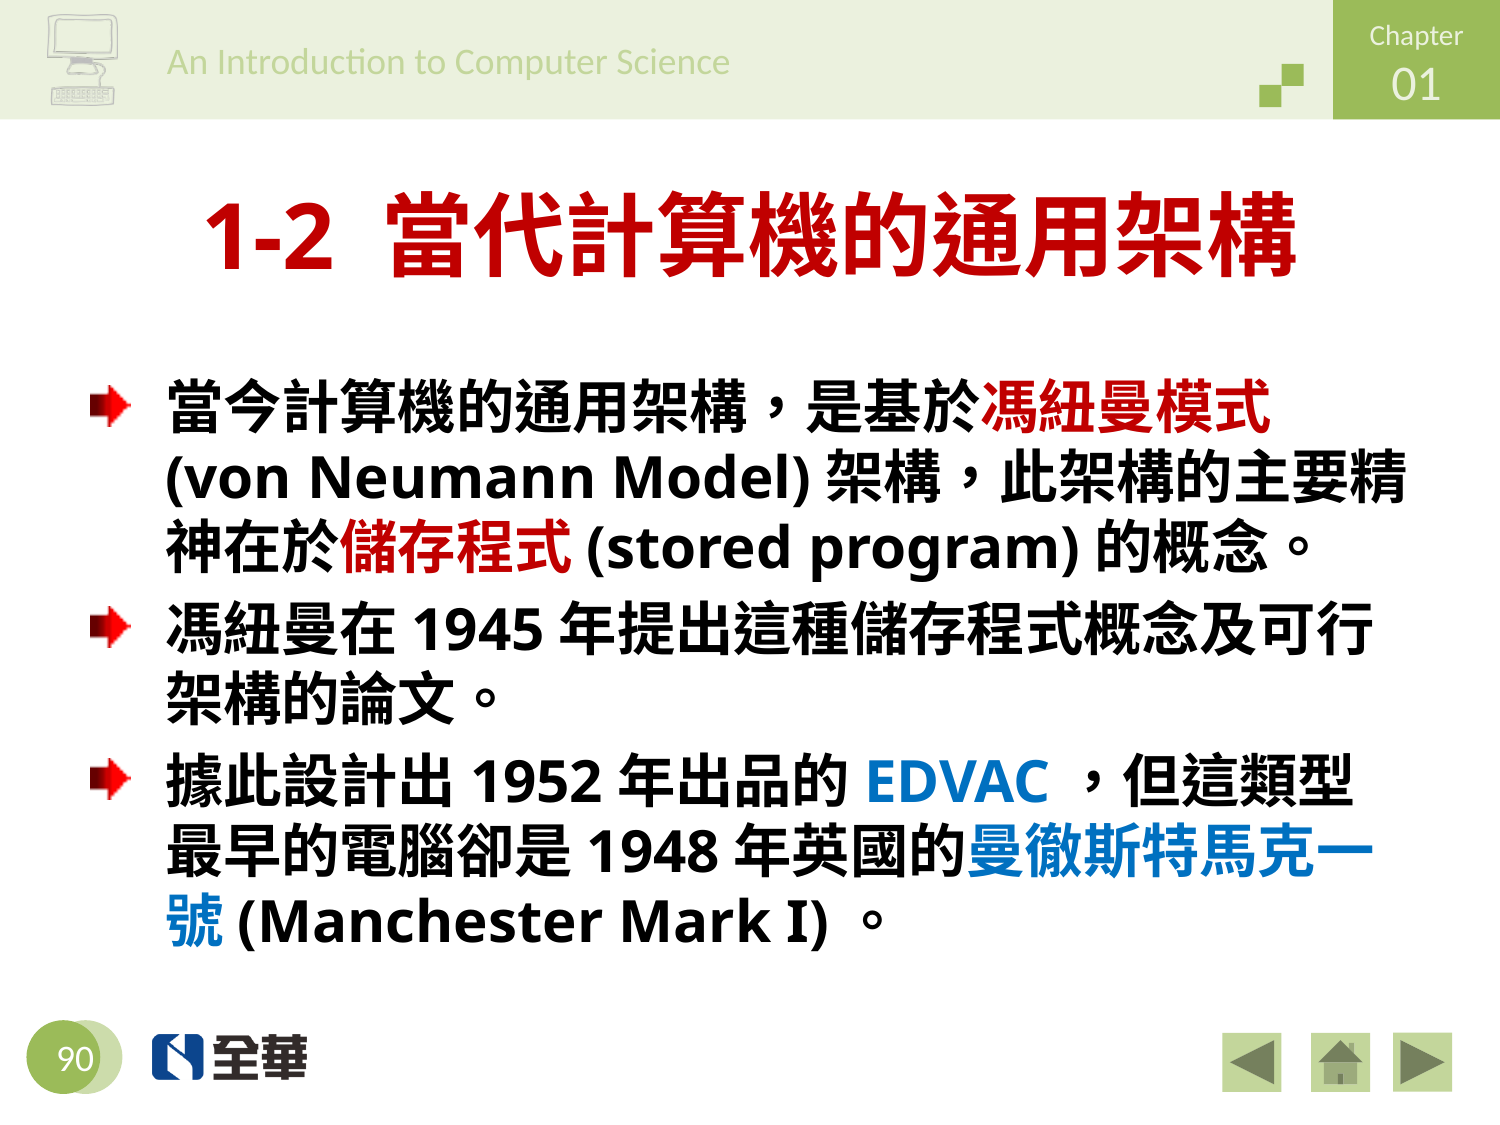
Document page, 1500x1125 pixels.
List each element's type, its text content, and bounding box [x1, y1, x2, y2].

picture [90, 385, 131, 427]
list 當今計算機的通用架構，是基於馮紐曼模式(von Neumann Model)架構，此架構的主要精神在於儲存程式(stored program)的概念。 馮紐曼在1945年提出這種儲存程式概念及可行架構的論文。 據此設計出1952年出品的EDVAC，但這類型最早的電腦卻是1948年英國的曼徹斯特馬克一號(Manchester Mark I)。 [75, 363, 1425, 1005]
picture [47, 14, 118, 106]
picture [152, 1034, 307, 1080]
title 1-2 當代計算機的通用架構 [75, 138, 1425, 327]
picture [90, 758, 131, 800]
picture [90, 606, 131, 648]
